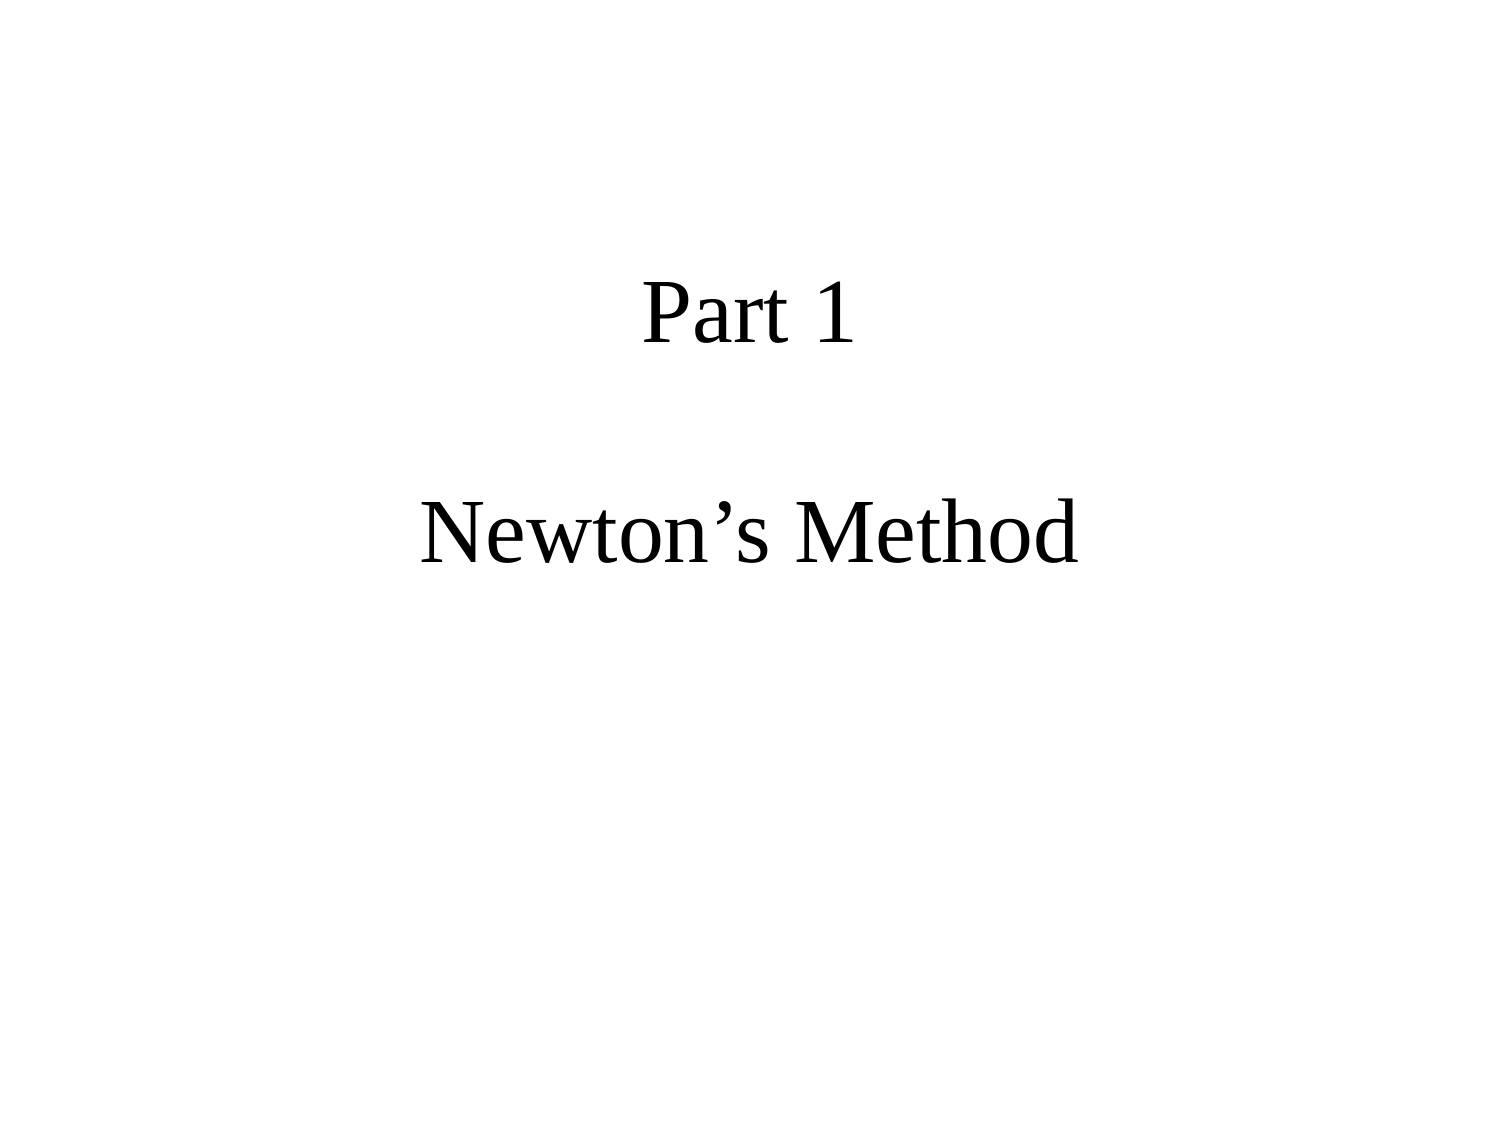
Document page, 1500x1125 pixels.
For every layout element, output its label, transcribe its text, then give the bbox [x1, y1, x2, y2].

title Part 1 Newton’s Method [75, 125, 1425, 1038]
